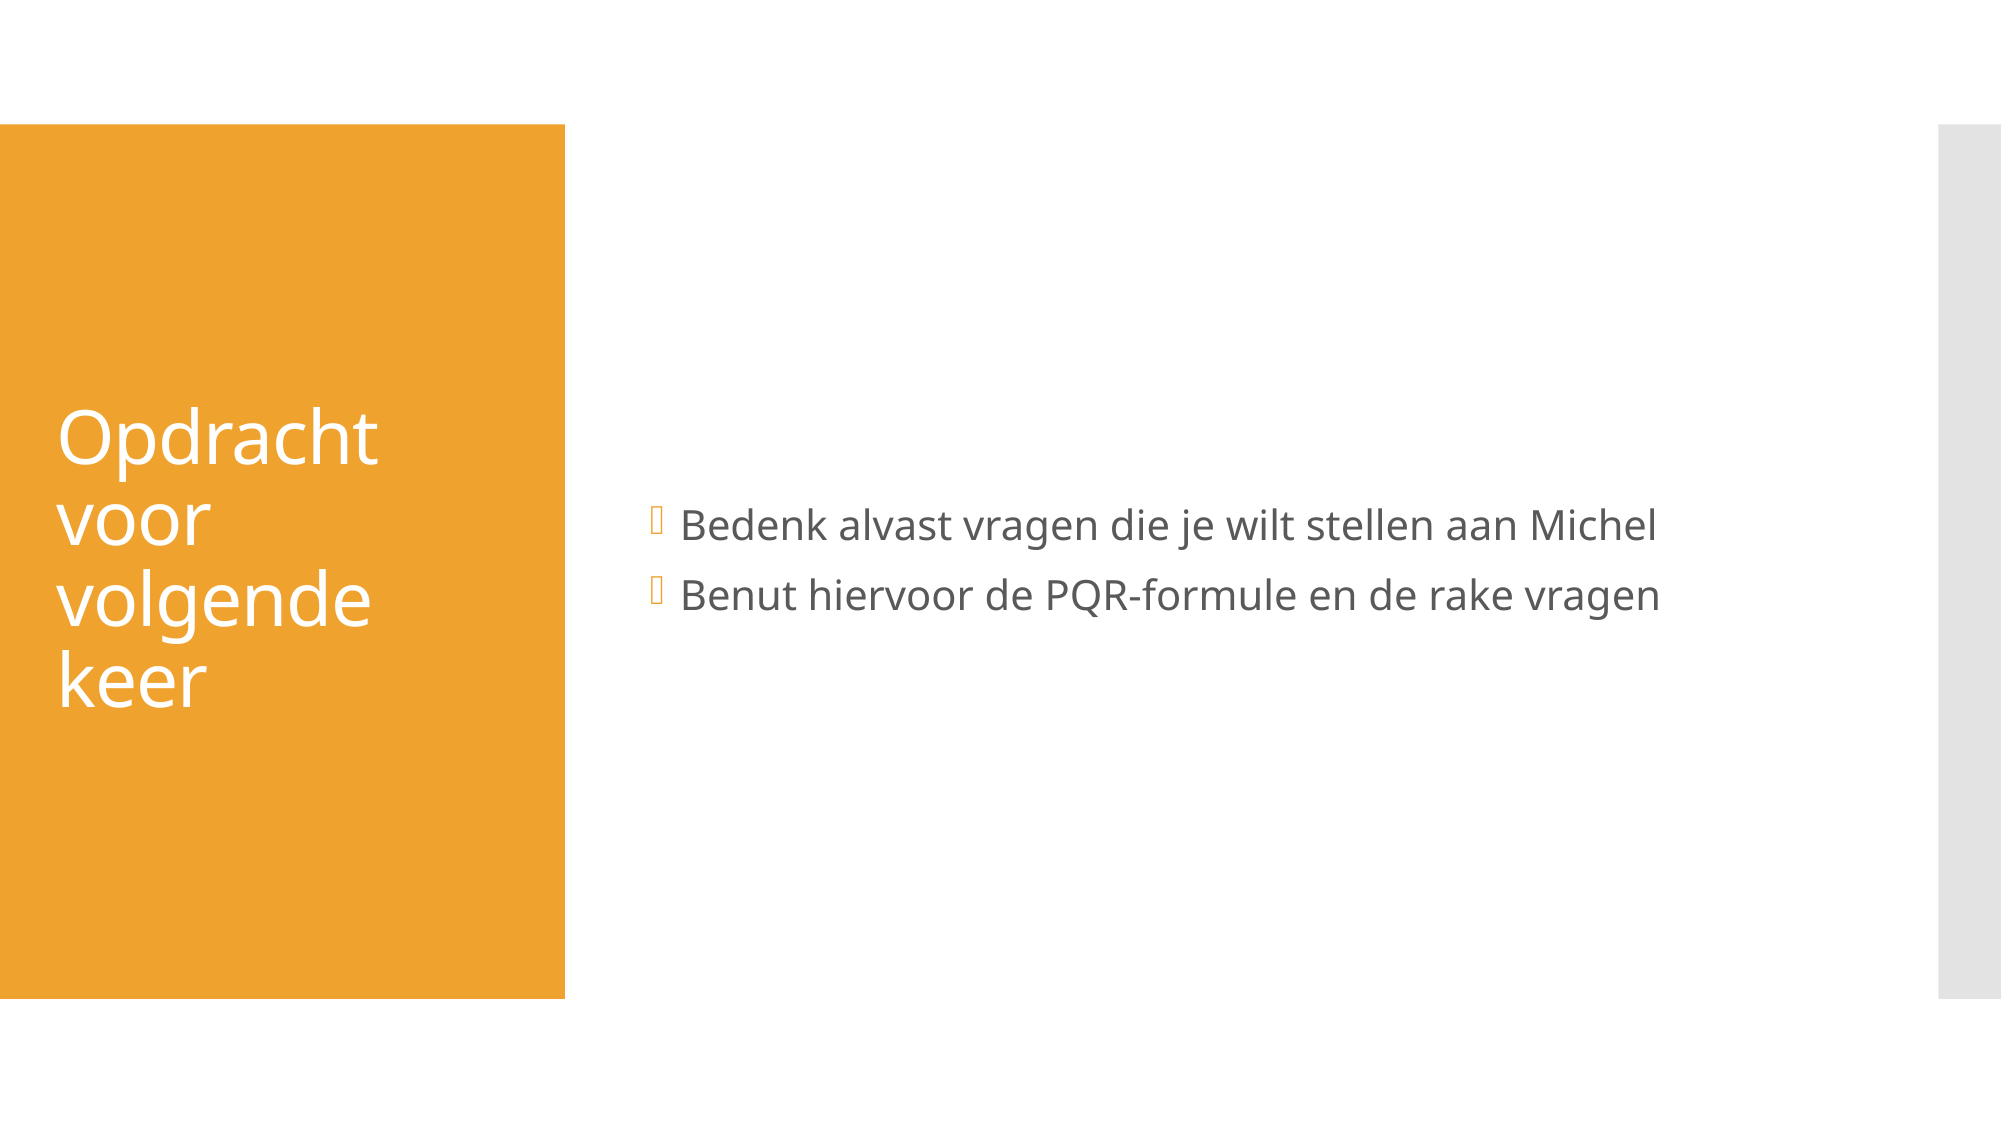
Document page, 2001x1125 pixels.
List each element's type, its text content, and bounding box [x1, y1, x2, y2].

list Bedenk alvast vragen die je wilt stellen aan Michel Benut hiervoor de PQR-formule en de rake vragen [634, 141, 1835, 982]
title Opdracht voor volgende keer [41, 184, 525, 940]
